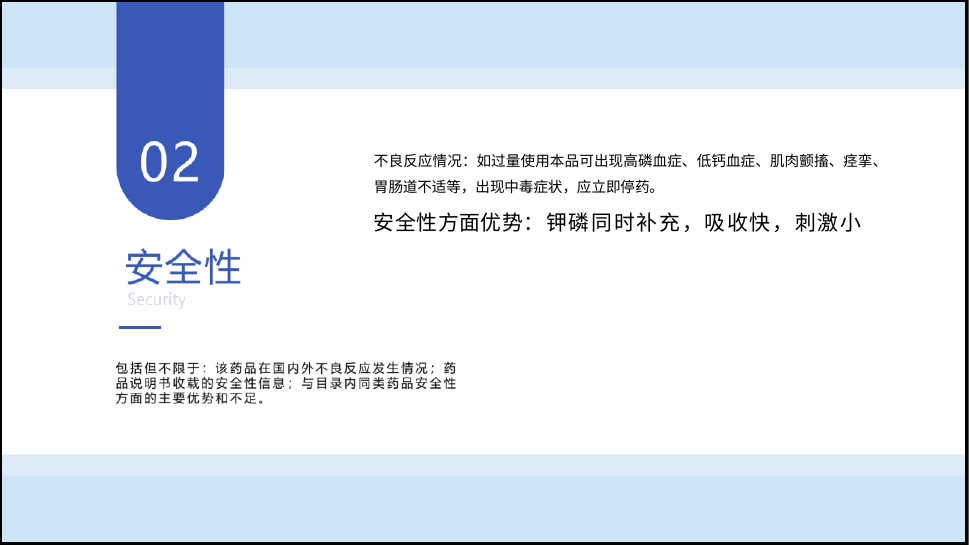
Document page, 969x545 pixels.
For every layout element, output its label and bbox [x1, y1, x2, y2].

text_box [0, 0, 968, 545]
